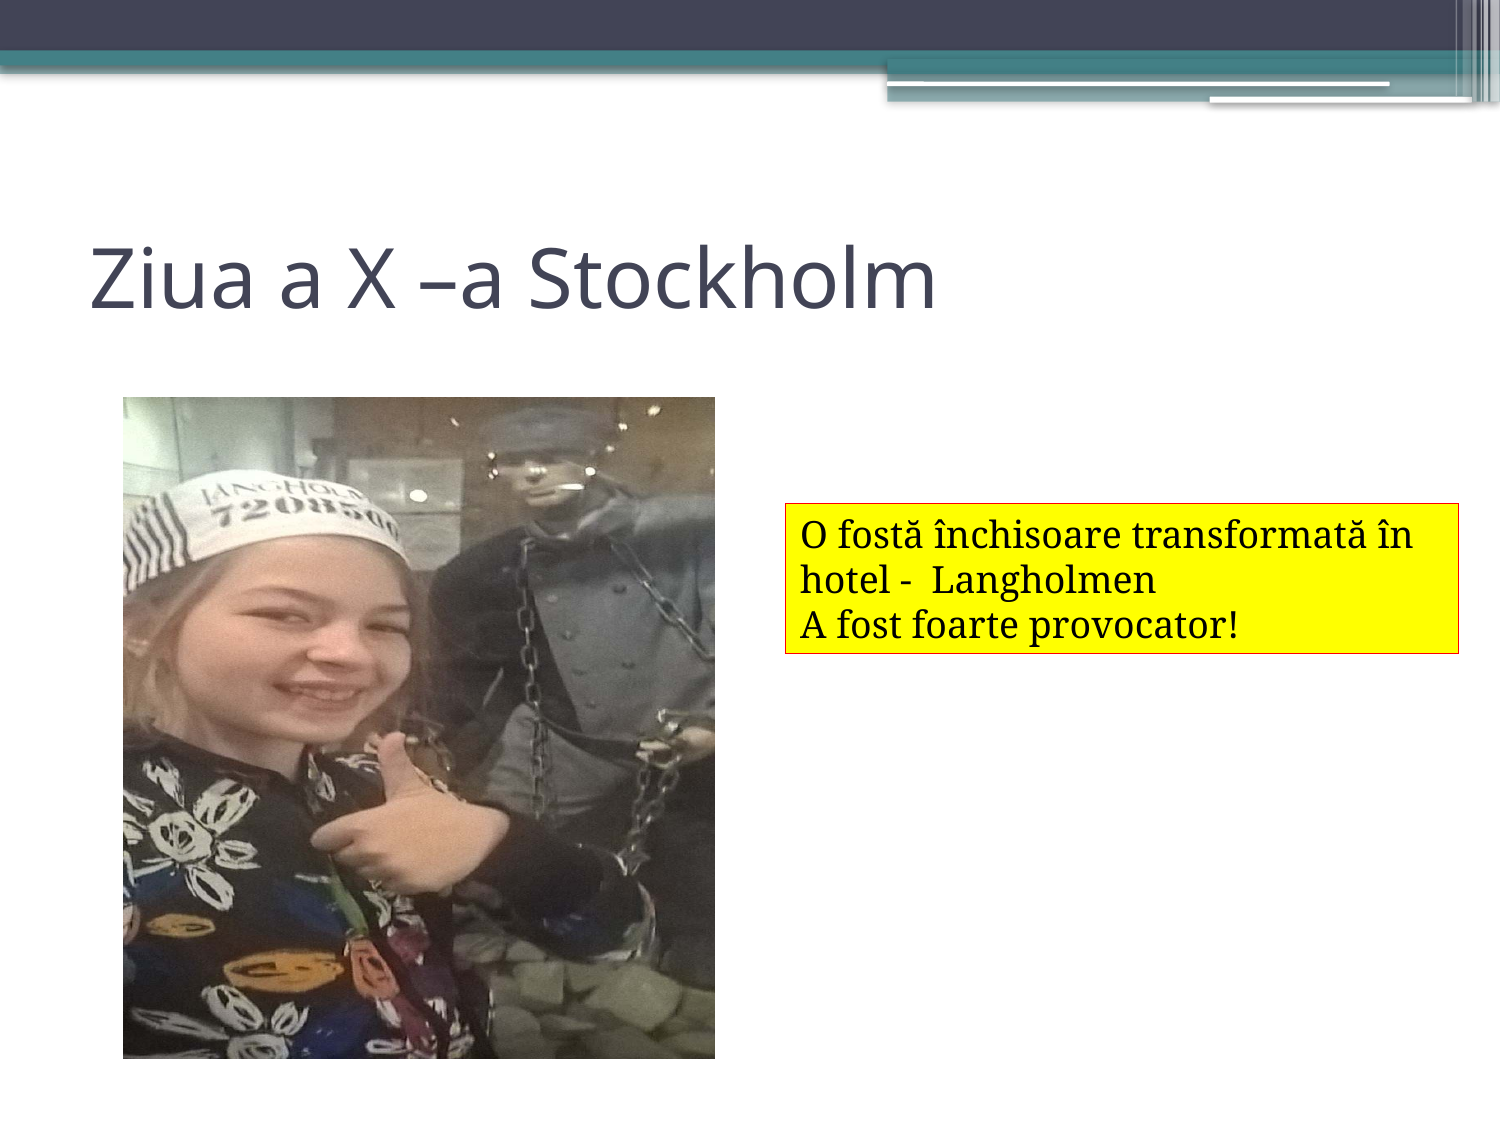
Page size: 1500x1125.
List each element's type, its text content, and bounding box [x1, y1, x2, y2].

text_box O fostă închisoare transformată în hotel - Langholmen A fost foarte provocator! [785, 503, 1459, 654]
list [123, 396, 715, 1059]
title Ziua a X –a Stockholm [75, 187, 1425, 363]
